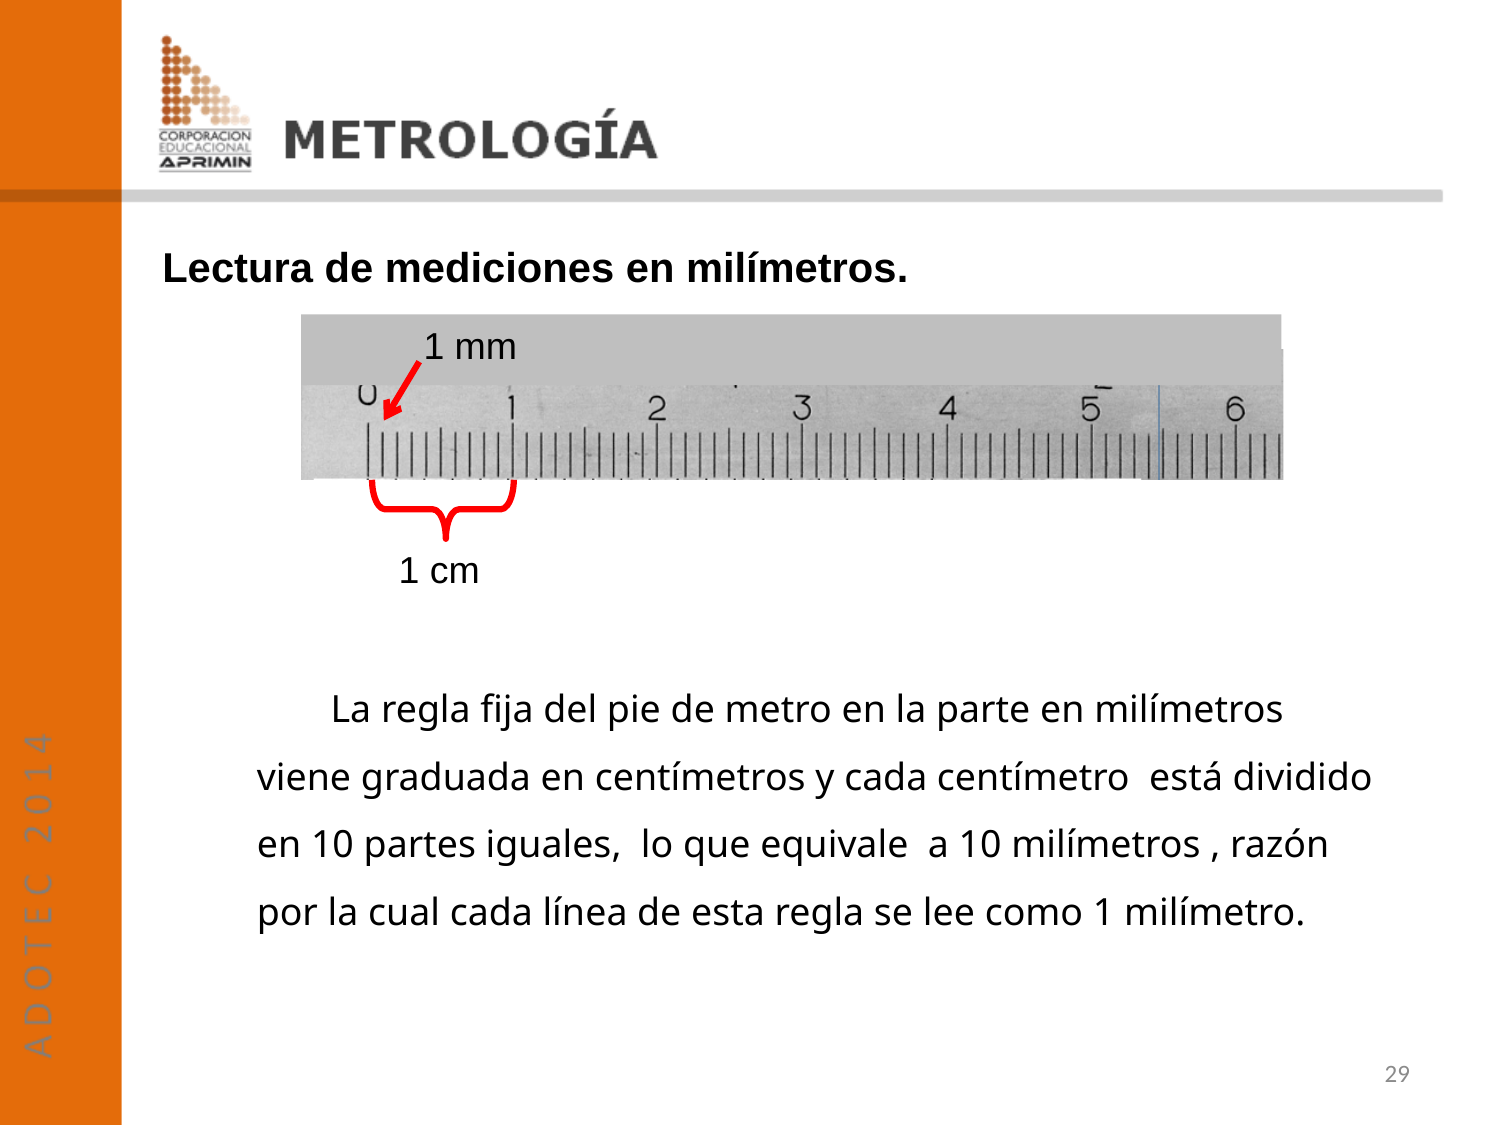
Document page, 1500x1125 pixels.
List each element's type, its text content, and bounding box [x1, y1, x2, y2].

text_box 1 cm [383, 538, 514, 599]
picture [0, 0, 1500, 1125]
text_box [371, 489, 514, 538]
text_box La regla fija del pie de metro en la parte en milímetros viene graduada en centímetros y cada centímetro está dividido en 10 partes iguales, lo que equivale a 10 milímetros , razón por la cual cada línea de esta regla se lee como 1 milímetro. [242, 655, 1400, 941]
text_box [383, 361, 420, 421]
text_box Lectura de mediciones en milímetros. [147, 208, 963, 298]
slide_number 29 [1074, 1042, 1425, 1103]
text_box 1 mm [408, 314, 539, 348]
text_box [299, 312, 1284, 349]
